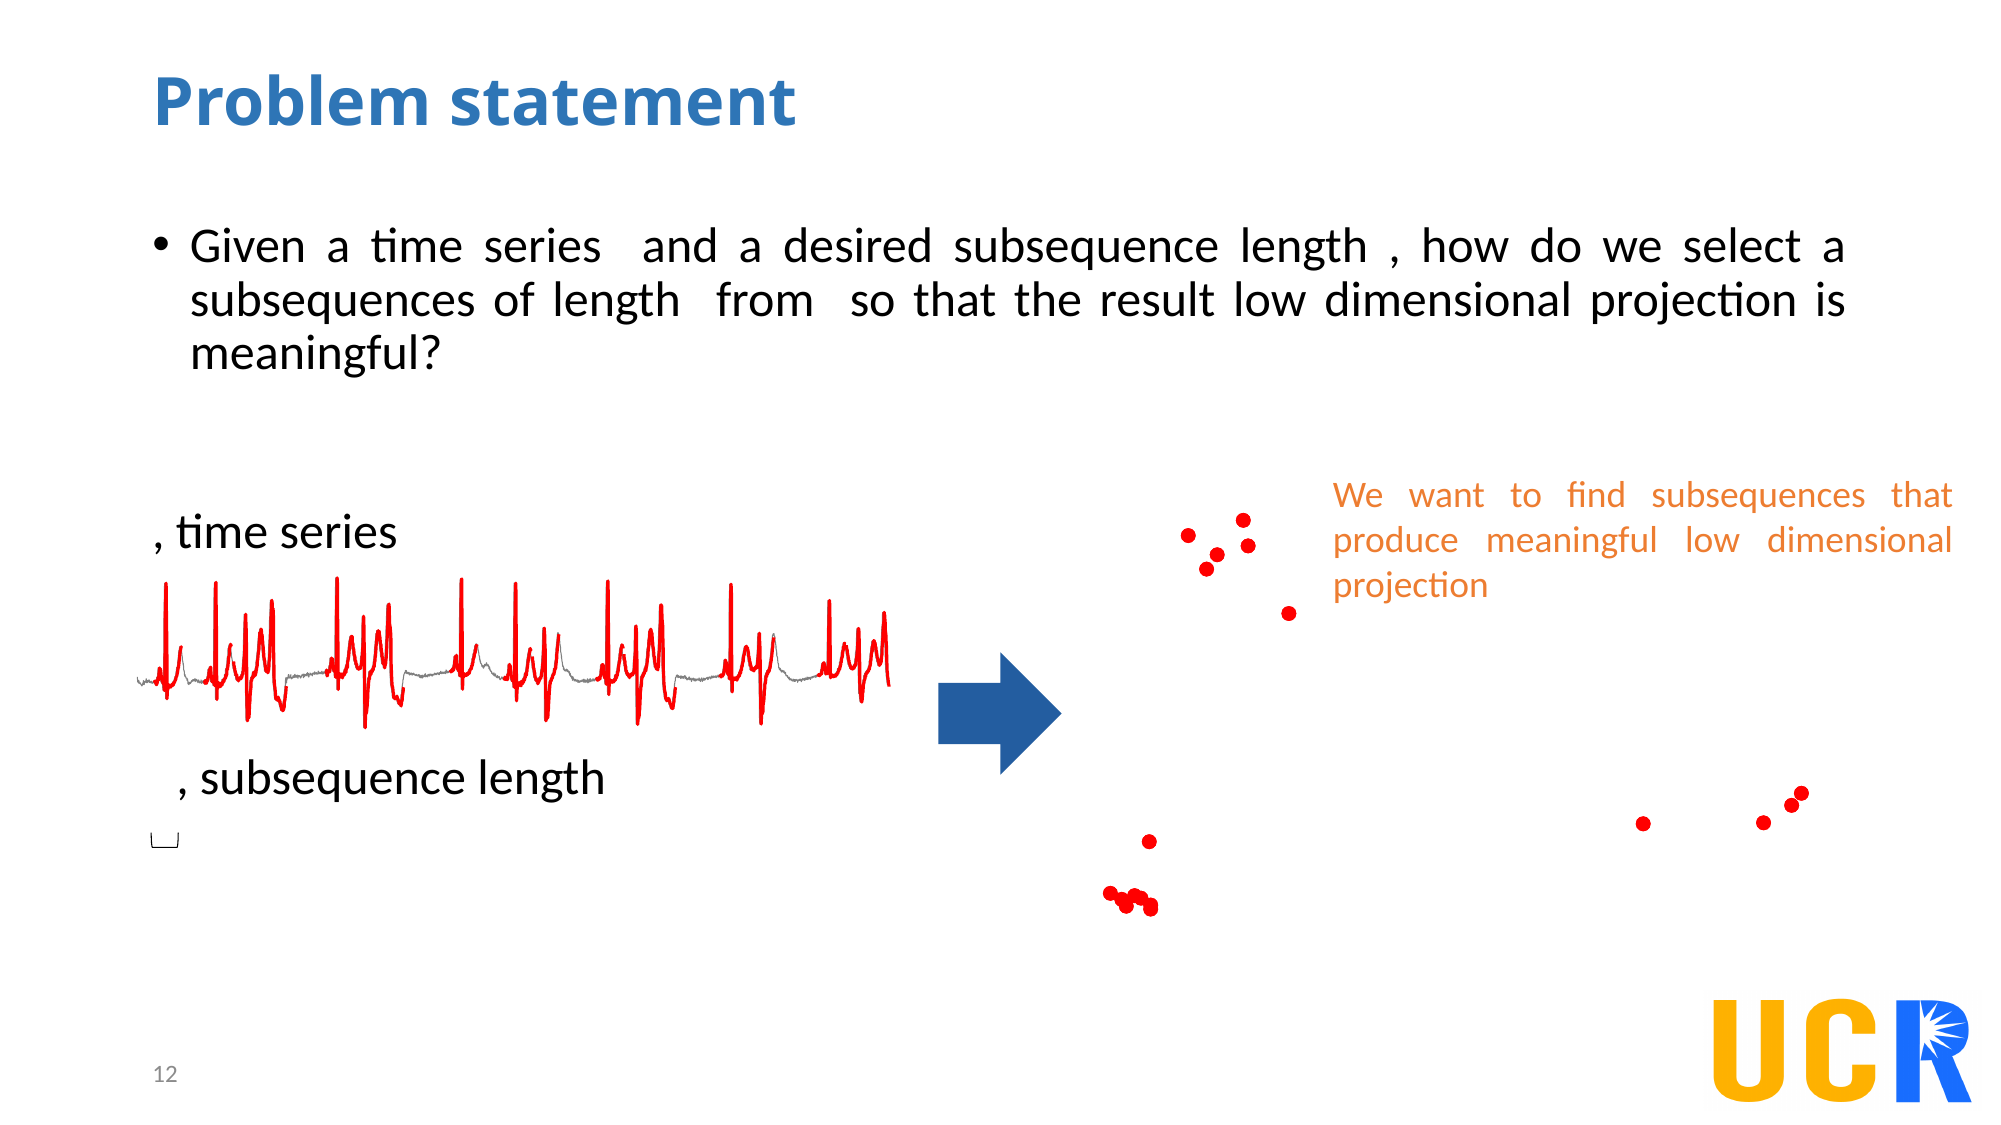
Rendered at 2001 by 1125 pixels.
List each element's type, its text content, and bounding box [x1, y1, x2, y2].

text_box We want to find subsequences that produce meaningful low dimensional projection [1318, 462, 1969, 613]
picture [1703, 990, 1982, 1111]
slide_number 12 [137, 1042, 219, 1103]
title Problem statement [137, 59, 1863, 188]
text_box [137, 491, 889, 848]
text_box [937, 649, 1064, 778]
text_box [1102, 512, 1809, 917]
